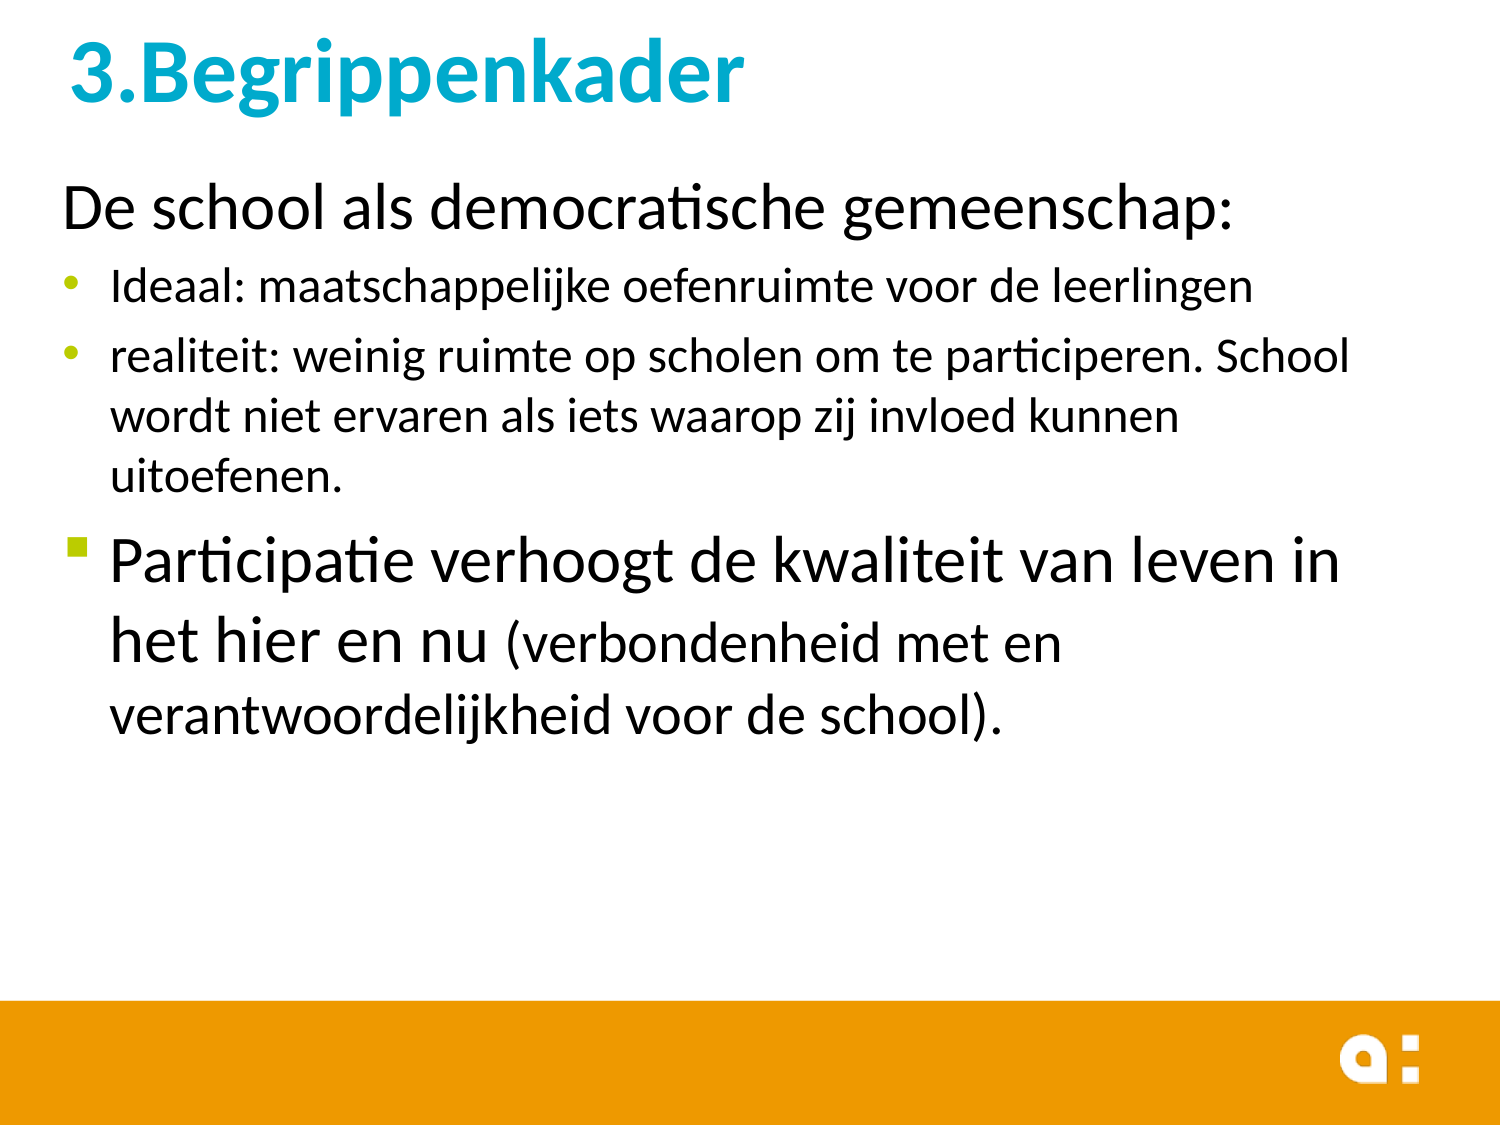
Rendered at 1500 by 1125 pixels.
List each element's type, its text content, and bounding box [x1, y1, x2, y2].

list De school als democratische gemeenschap: Ideaal: maatschappelijke oefenruimte voor de leerlingen realiteit: weinig ruimte op scholen om te participeren. School wordt niet ervaren als iets waarop zij invloed kunnen uitoefenen. Participatie verhoogt de kwaliteit van leven in het hier en nu (verbondenheid met en verantwoordelijkheid voor de school). [62, 162, 1410, 865]
picture [1340, 1034, 1419, 1084]
title 3.Begrippenkader [68, 0, 1416, 122]
